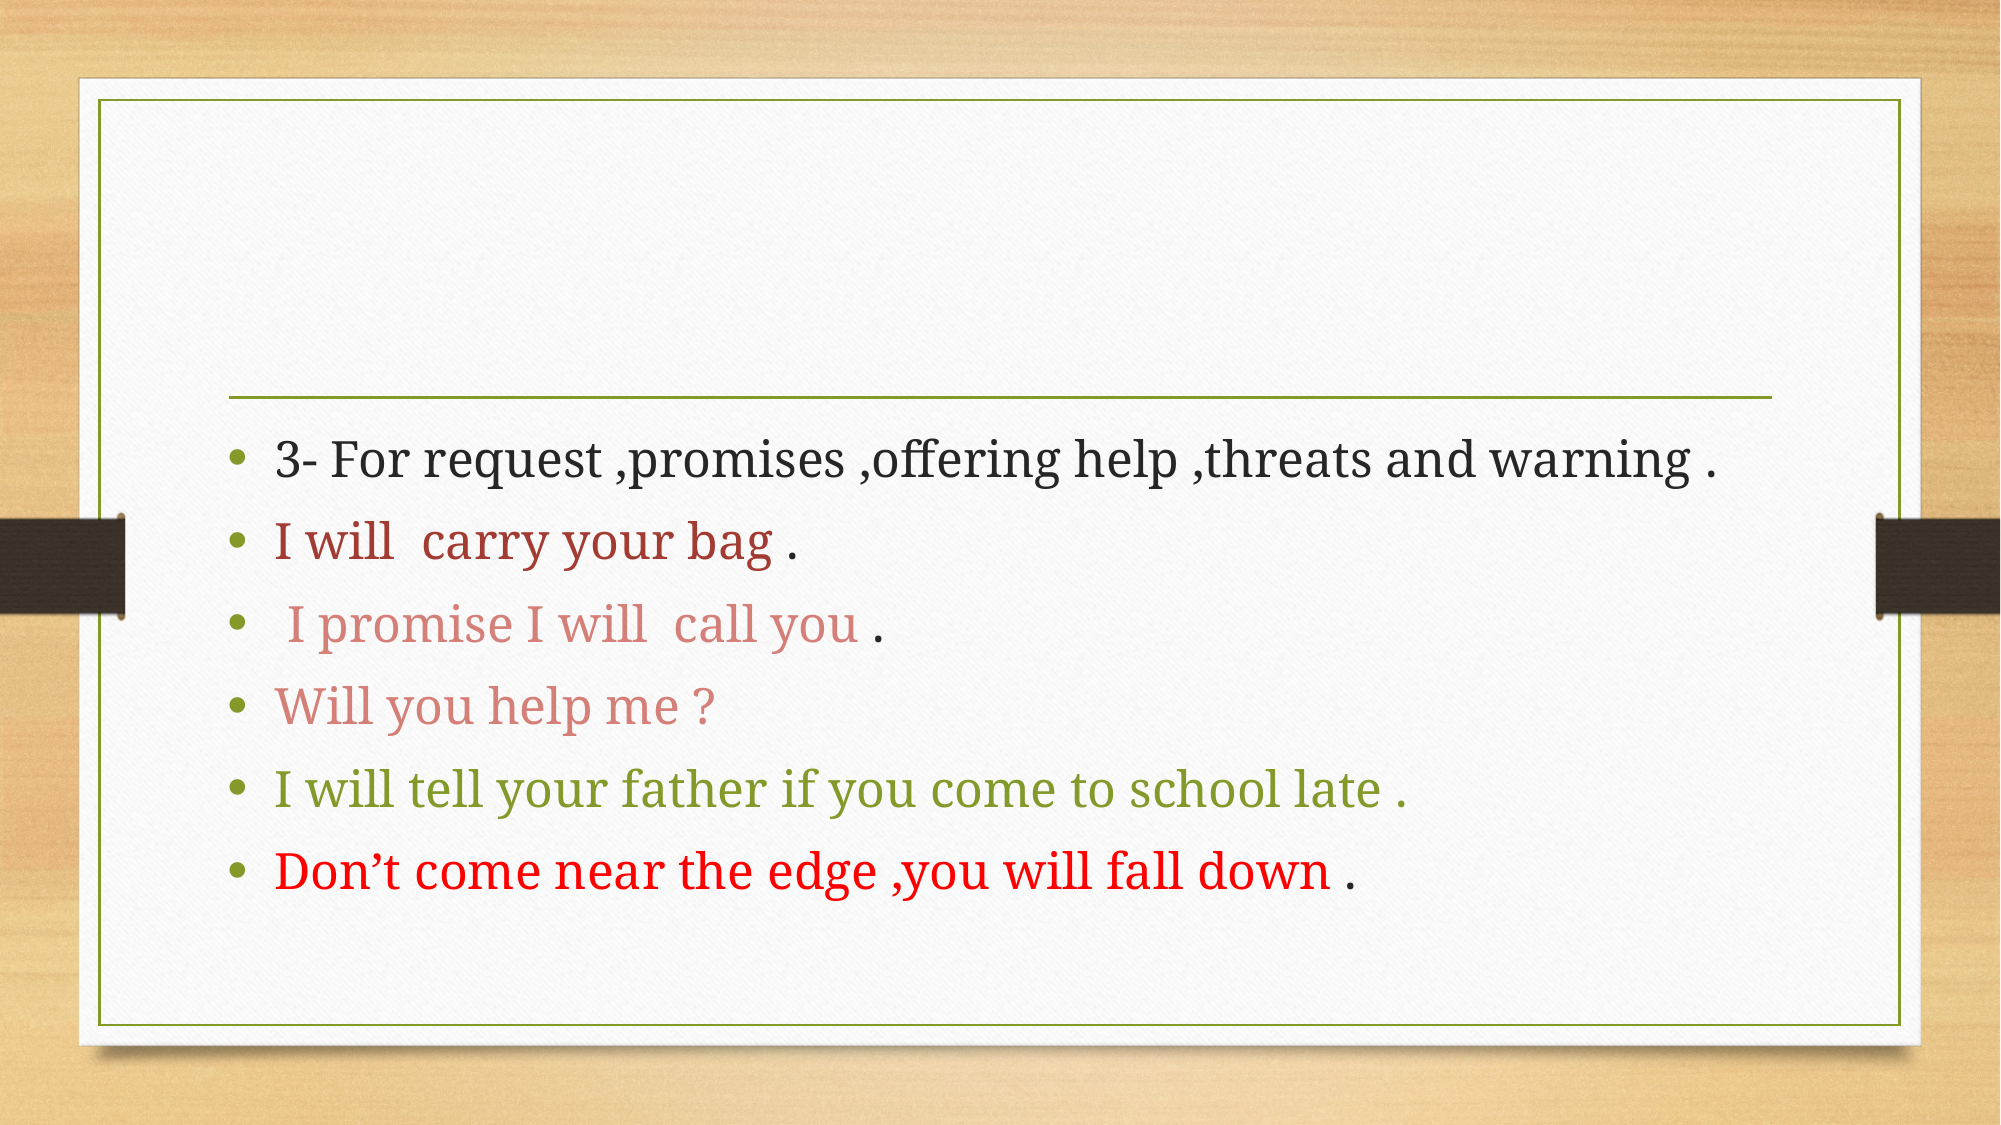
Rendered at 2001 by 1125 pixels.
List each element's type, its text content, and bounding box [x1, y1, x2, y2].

list 3- For request ,promises ,offering help ,threats and warning . I will carry your bag . I promise I will call you . Will you help me ? I will tell your father if you come to school late . Don’t come near the edge ,you will fall down . [212, 419, 1788, 964]
picture [0, 0, 2001, 1125]
